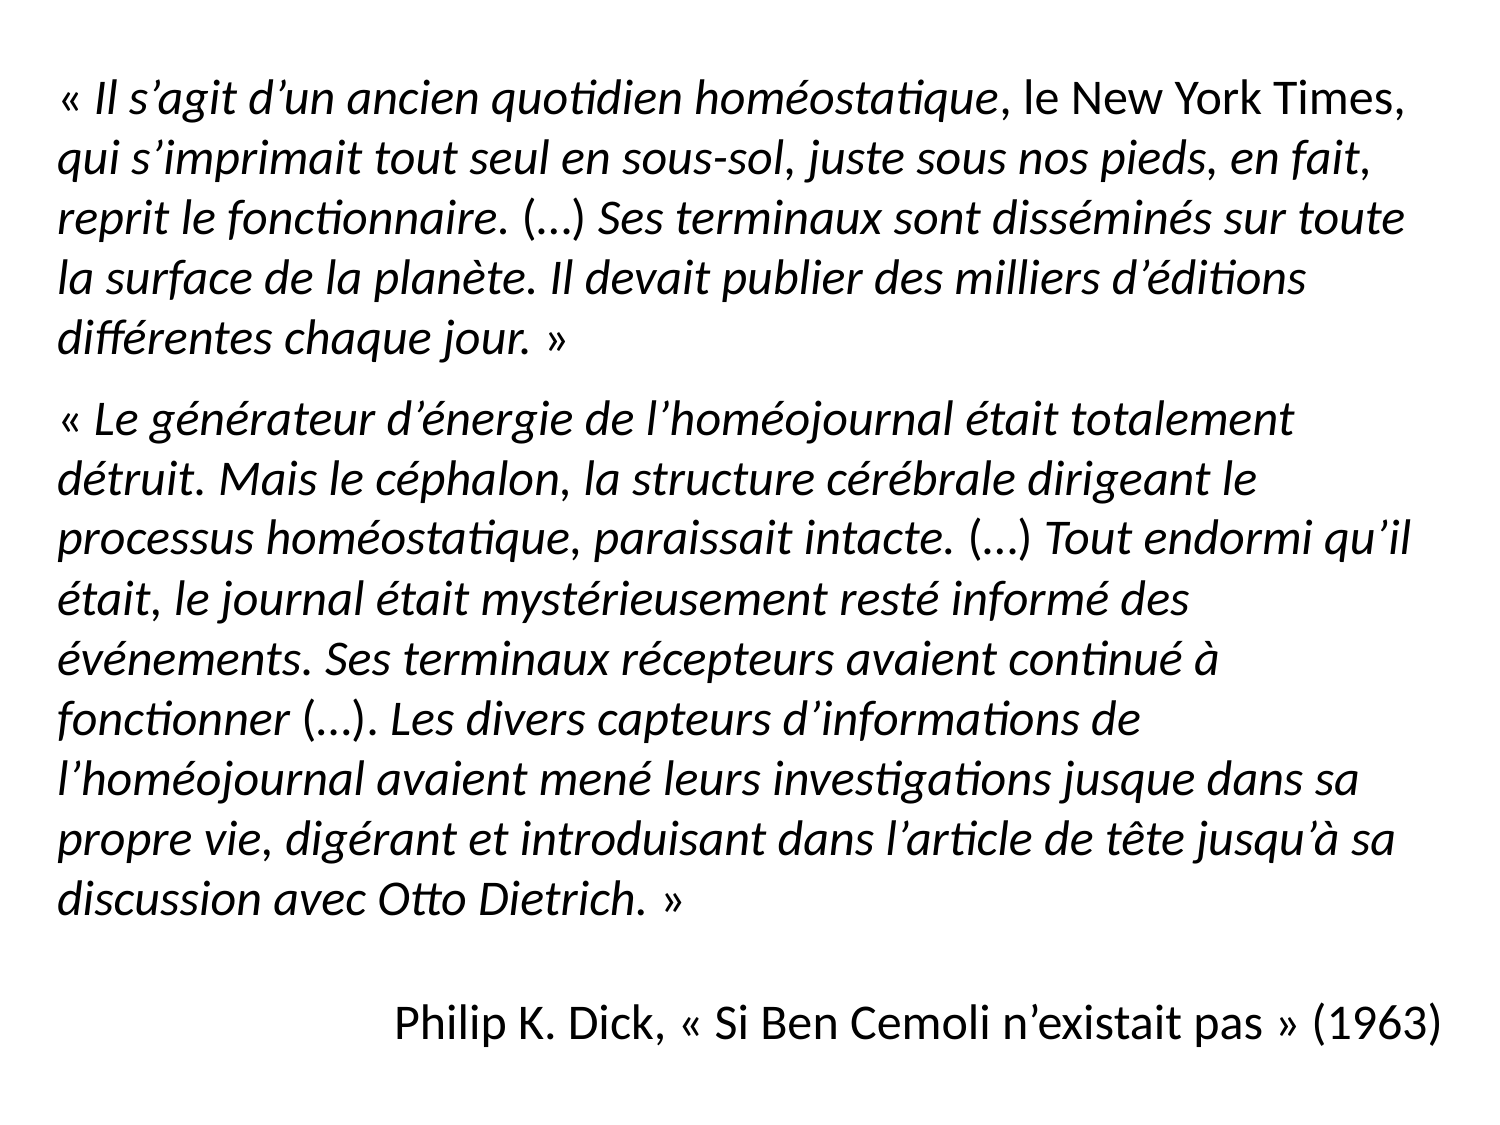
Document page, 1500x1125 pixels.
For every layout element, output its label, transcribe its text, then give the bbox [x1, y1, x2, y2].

text_box « Il s’agit d’un ancien quotidien homéostatique, le New York Times, qui s’imprimait tout seul en sous-sol, juste sous nos pieds, en fait, reprit le fonctionnaire. (…) Ses terminaux sont disséminés sur toute la surface de la planète. Il devait publier des milliers d’éditions différentes chaque jour. » « Le générateur d’énergie de l’homéojournal était totalement détruit. Mais le céphalon, la structure cérébrale dirigeant le processus homéostatique, paraissait intacte. (…) Tout endormi qu’il était, le journal était mystérieusement resté informé des événements. Ses terminaux récepteurs avaient continué à fonctionner (…). Les divers capteurs d’informations de l’homéojournal avaient mené leurs investigations jusque dans sa propre vie, digérant et introduisant dans l’article de tête jusqu’à sa discussion avec Otto Dietrich. » [42, 57, 1449, 933]
text_box Philip K. Dick, « Si Ben Cemoli n’existait pas » (1963) [379, 981, 1458, 1057]
